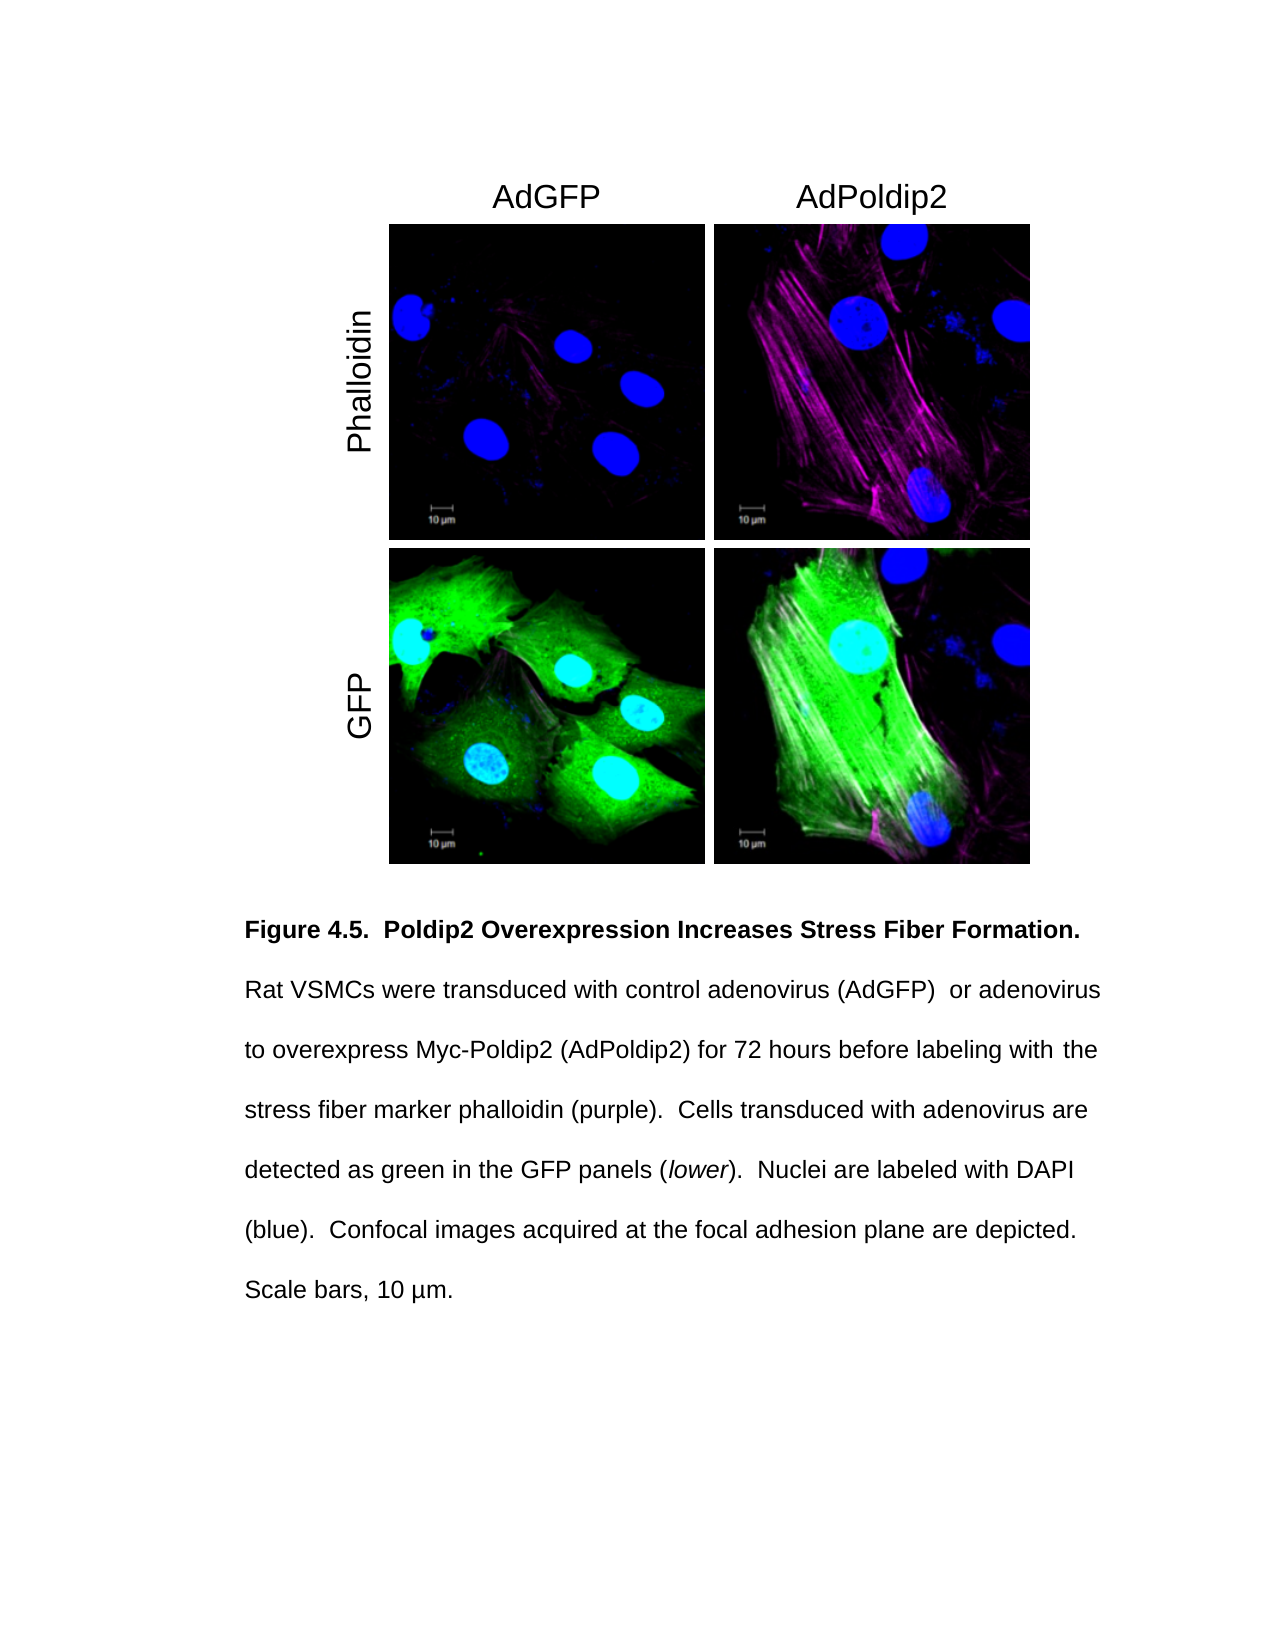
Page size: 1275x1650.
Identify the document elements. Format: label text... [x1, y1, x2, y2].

text_box Figure 4.5. Poldip2 Overexpression Increases Stress Fiber Formation. Rat VSMCs were transduced with control adenovirus (AdGFP) or adenovirus to overexpress Myc-Poldip2 (AdPoldip2) for 72 hours before labeling with the stress fiber marker phalloidin (purple). Cells transduced with adenovirus are detected as green in the GFP panels (lower). Nuclei are labeled with DAPI (blue). Confocal images acquired at the focal adhesion plane are depicted. Scale bars, 10 µm. [229, 876, 1130, 1311]
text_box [329, 167, 1030, 864]
